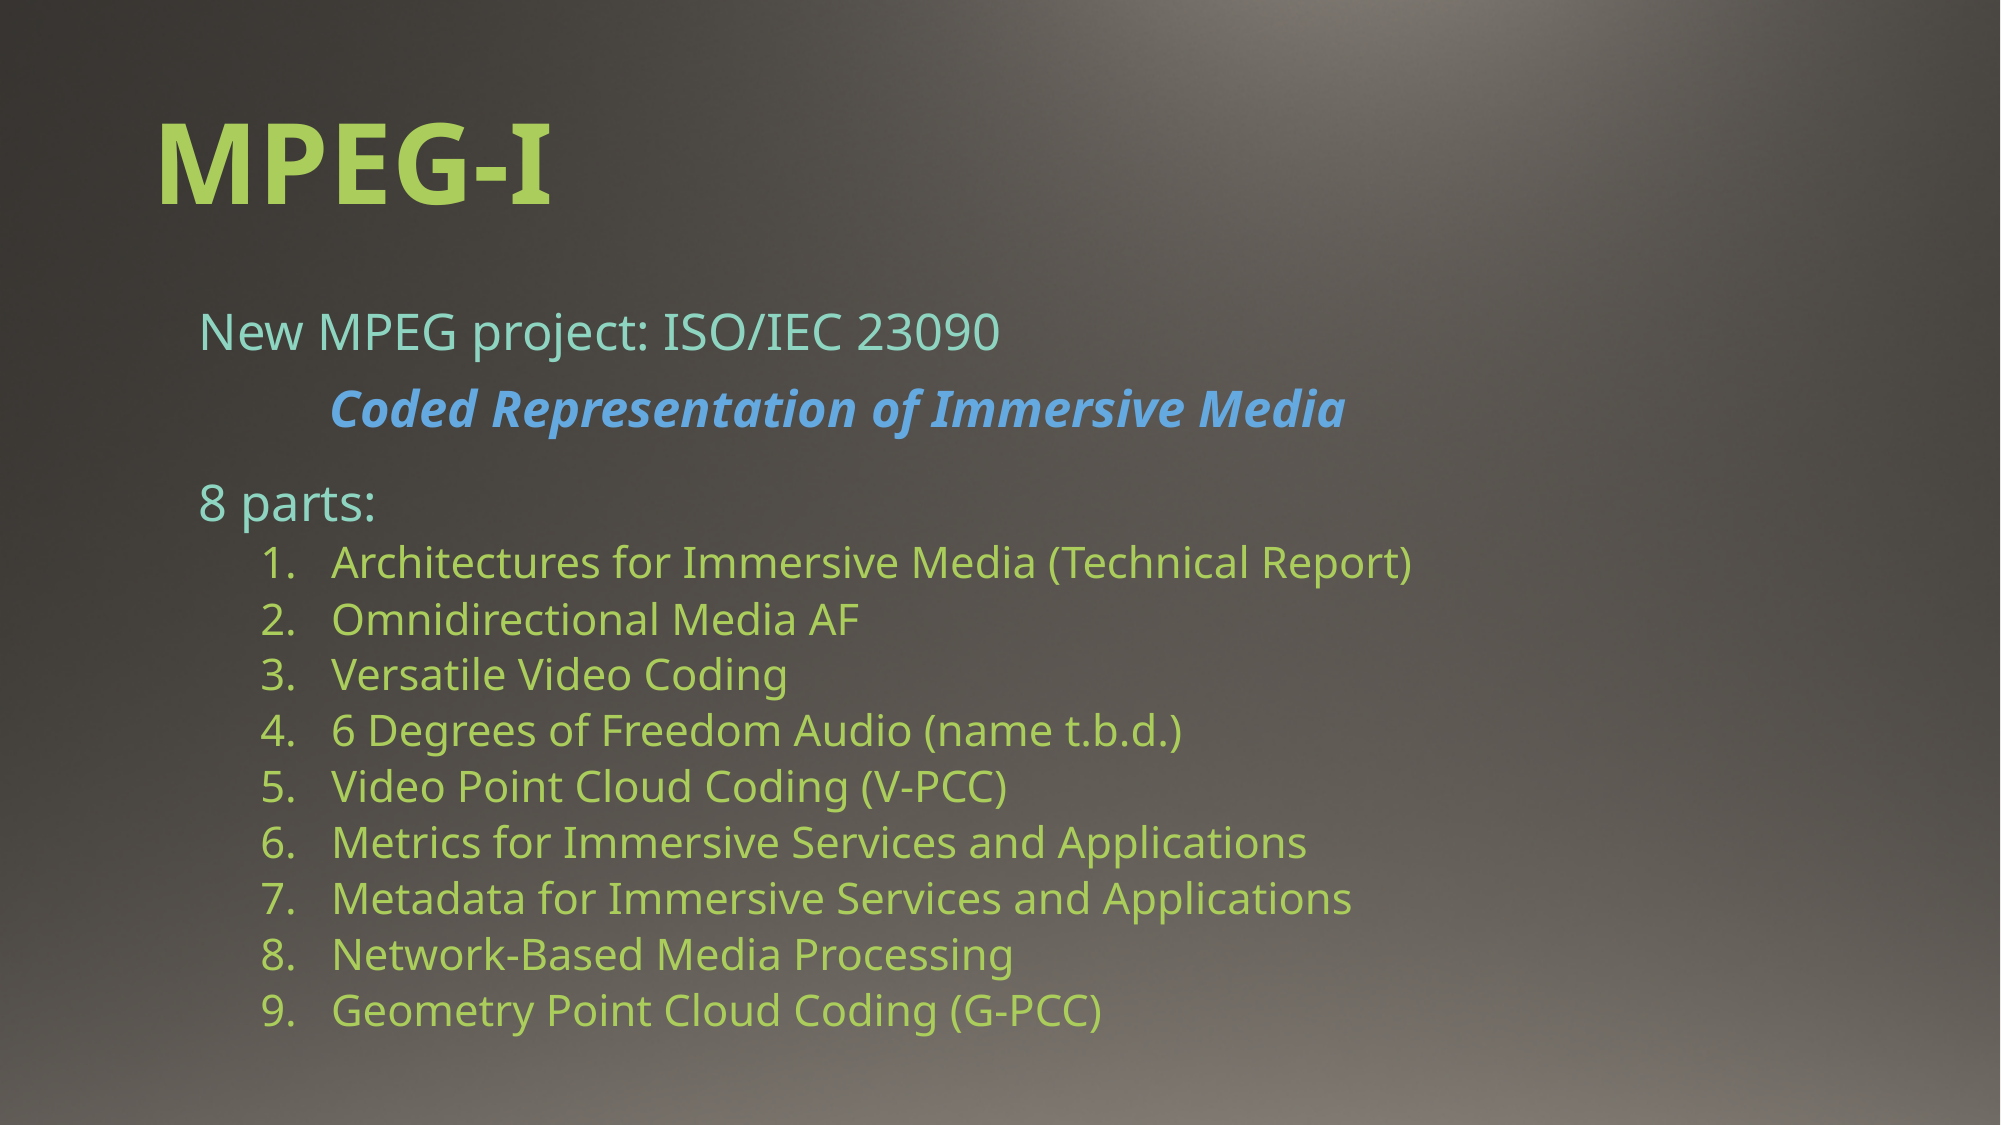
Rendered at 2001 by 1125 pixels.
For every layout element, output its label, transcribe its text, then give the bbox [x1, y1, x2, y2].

list New MPEG project: ISO/IEC 23090 Coded Representation of Immersive Media 8 parts: Architectures for Immersive Media (Technical Report) Omnidirectional Media AF Versatile Video Coding 6 Degrees of Freedom Audio (name t.b.d.) Video Point Cloud Coding (V-PCC) Metrics for Immersive Services and Applications Metadata for Immersive Services and Applications Network-Based Media Processing Geometry Point Cloud Coding (G-PCC) [183, 299, 1863, 1052]
picture [0, 0, 2001, 1125]
title MPEG-I [137, 59, 1863, 278]
